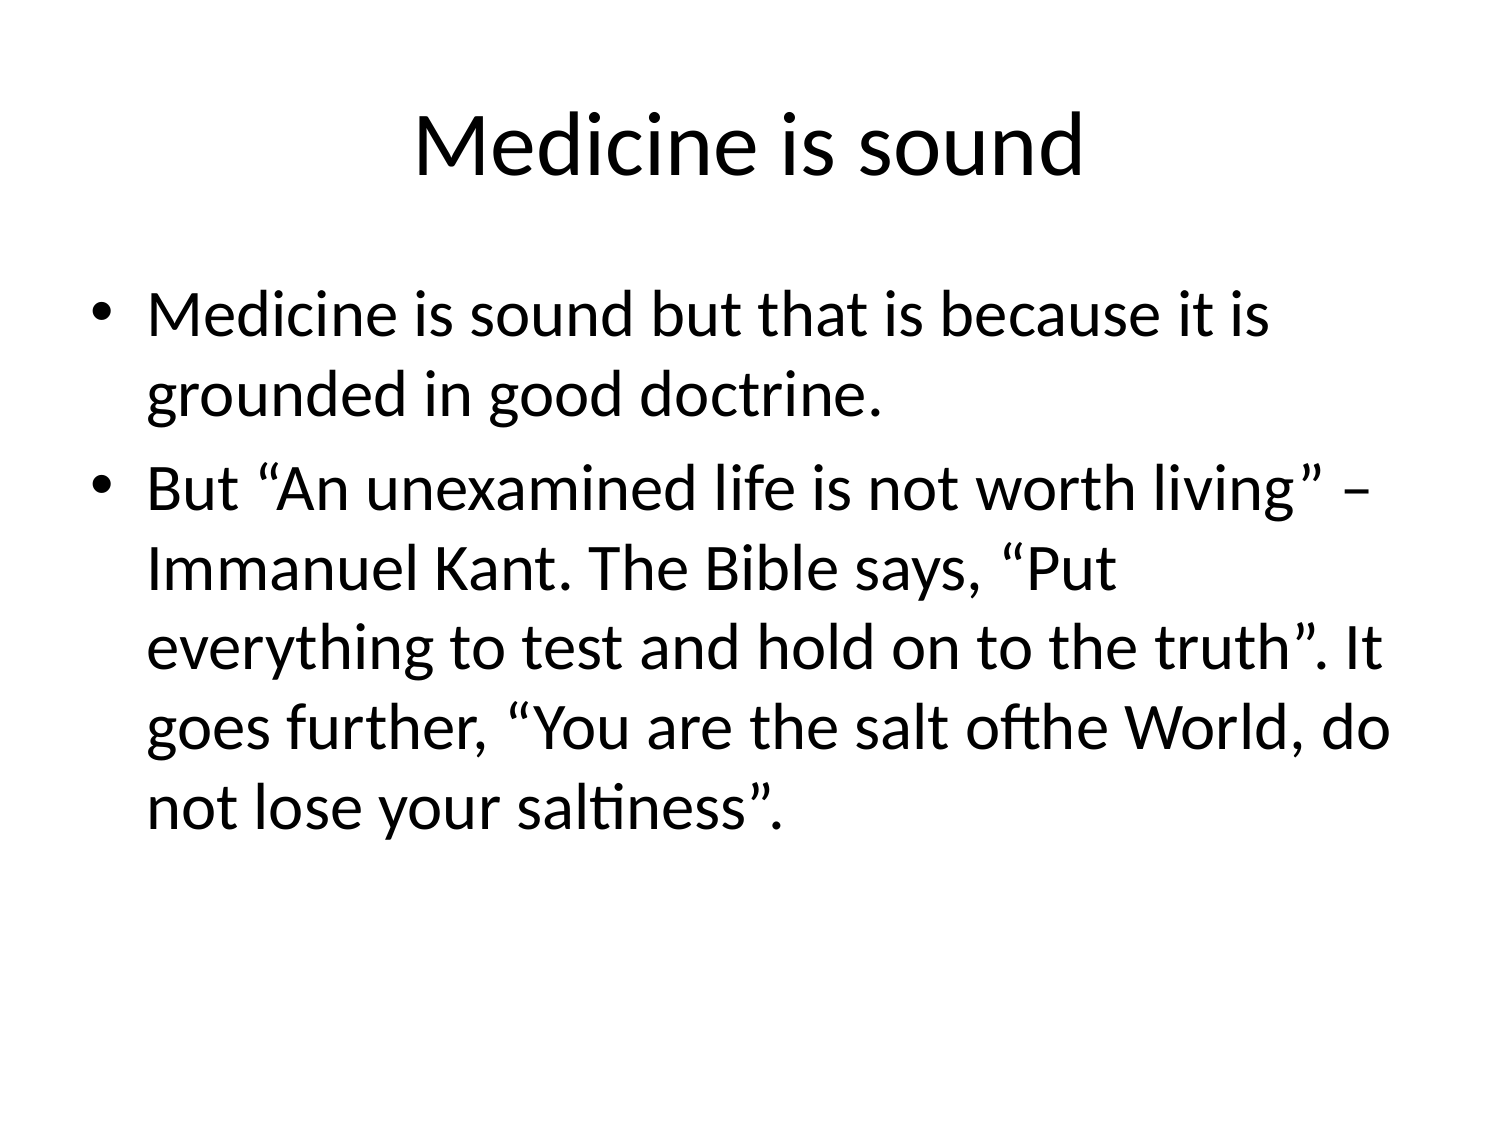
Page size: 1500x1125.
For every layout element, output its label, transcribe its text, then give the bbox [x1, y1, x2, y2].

list Medicine is sound but that is because it is grounded in good doctrine. But “An unexamined life is not worth living” – Immanuel Kant. The Bible says, “Put everything to test and hold on to the truth”. It goes further, “You are the salt ofthe World, do not lose your saltiness”. [75, 262, 1425, 1005]
title Medicine is sound [75, 45, 1425, 233]
